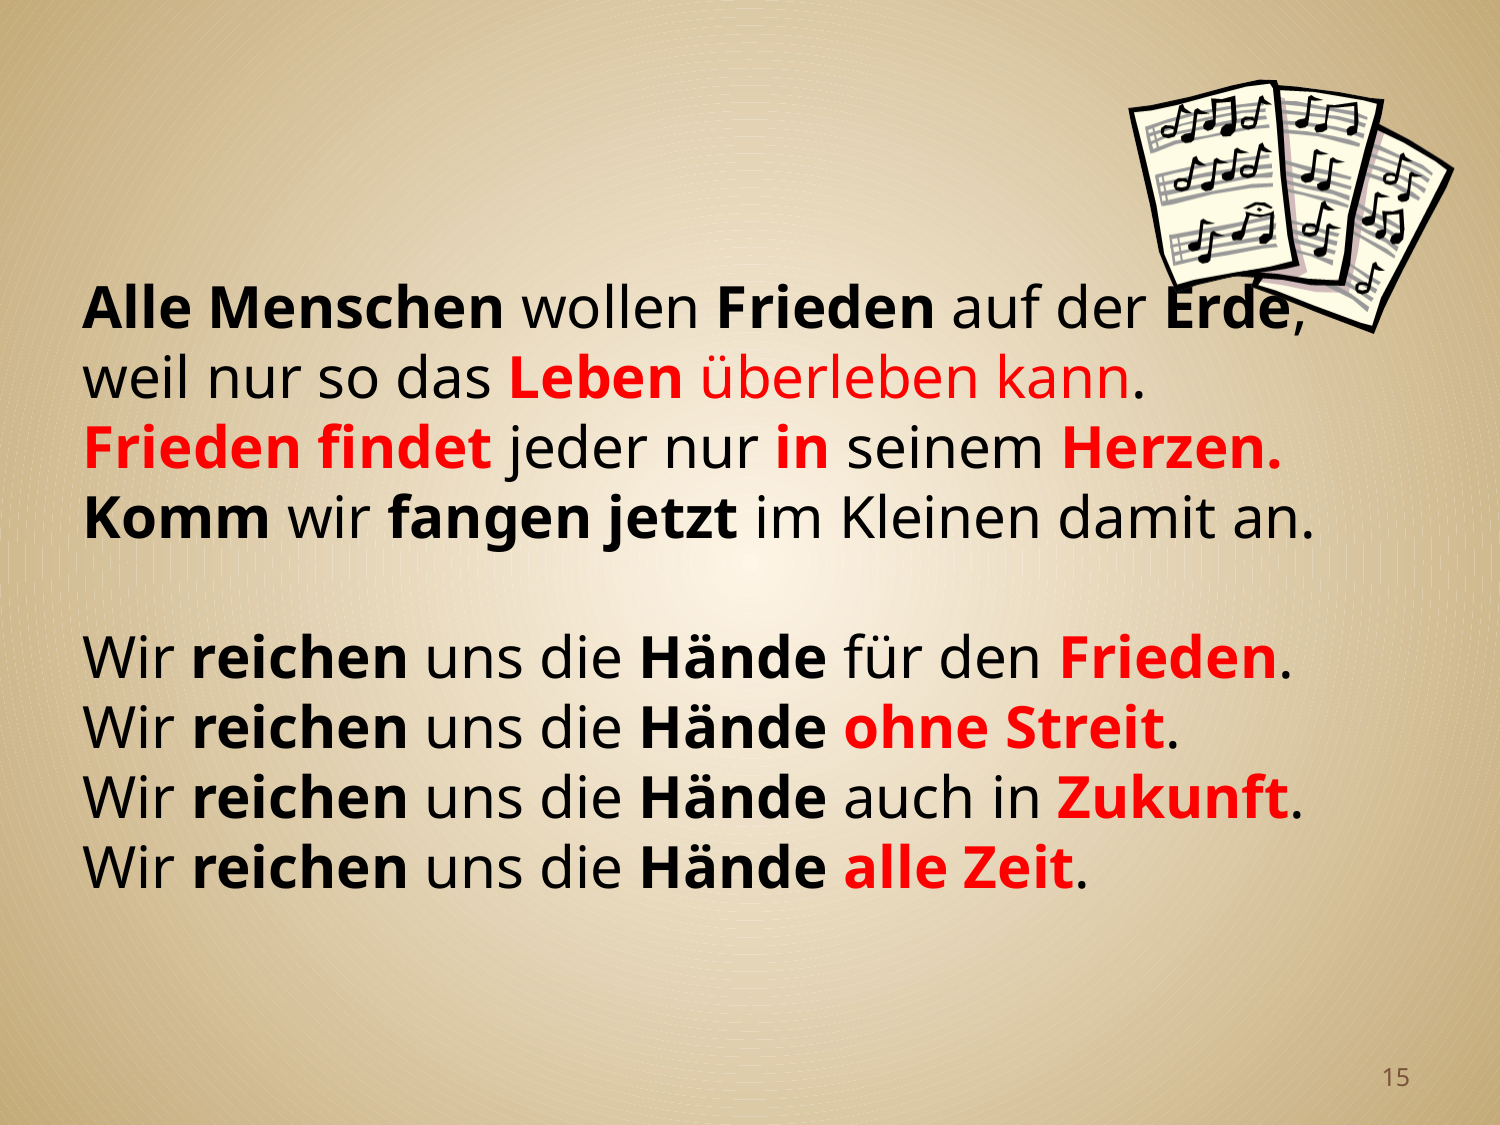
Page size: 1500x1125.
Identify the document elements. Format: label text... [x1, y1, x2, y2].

slide_number 15 [1074, 1024, 1425, 1103]
list Alle Menschen wollen Frieden auf der Erde, weil nur so das Leben überleben kann. Frieden findet jeder nur in seinem Herzen. Komm wir fangen jetzt im Kleinen damit an. Wir reichen uns die Hände für den Frieden. Wir reichen uns die Hände ohne Streit. Wir reichen uns die Hände auch in Zukunft. Wir reichen uns die Hände alle Zeit. [75, 262, 1425, 1005]
picture [1128, 78, 1457, 336]
